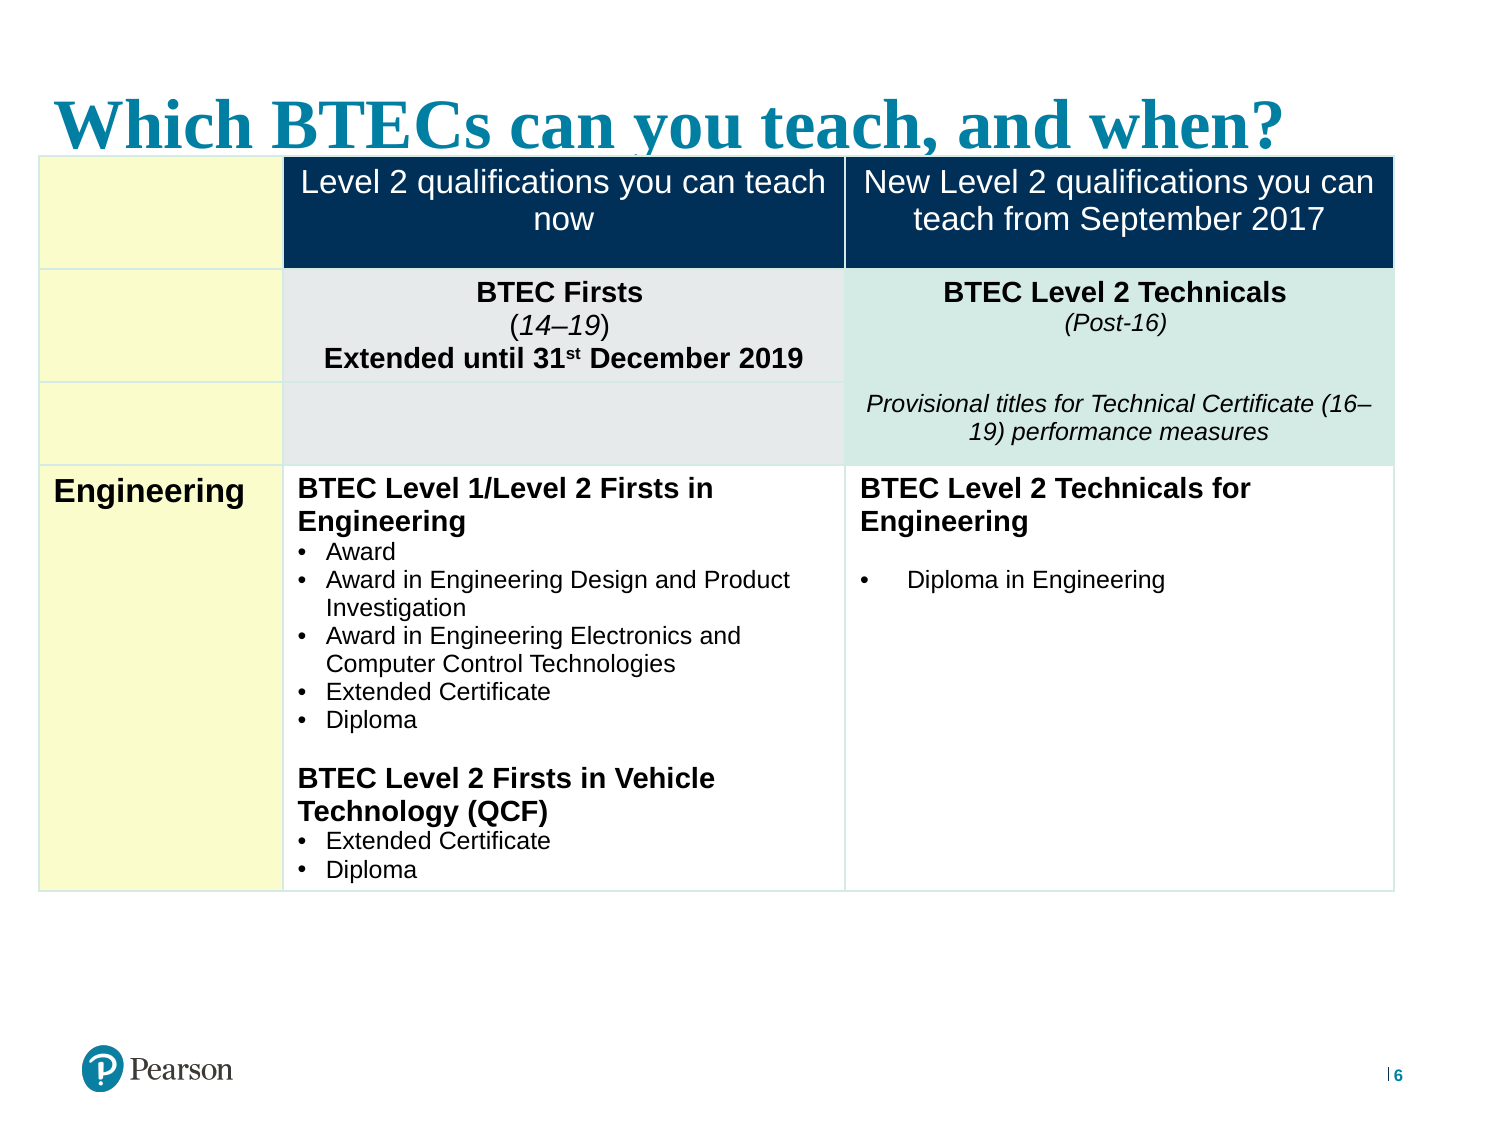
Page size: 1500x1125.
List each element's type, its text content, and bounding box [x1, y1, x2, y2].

picture [108, 1045, 233, 1092]
table_cell BTEC Level 1/Level 2 Firsts in Engineering Award Award in Engineering Design and Product Investigation Award in Engineering Electronics and Computer Control Technologies Extended Certificate Diploma BTEC Level 2 Firsts in Vehicle Technology (QCF) Extended Certificate Diploma [284, 466, 844, 890]
table_cell BTEC Level 2 Technicals (Post-16) [846, 270, 1393, 381]
table_cell BTEC Firsts (14–19) Extended until 31st December 2019 [284, 270, 844, 381]
picture [82, 1045, 97, 1061]
table_header [40, 157, 282, 268]
table_cell BTEC Level 2 Technicals for Engineering Diploma in Engineering [846, 466, 1393, 890]
slide_number 6 [1393, 1064, 1465, 1086]
title Which BTECs can you teach, and when? [38, 48, 1450, 157]
table_cell [284, 383, 844, 464]
table_header Level 2 qualifications you can teach now [284, 157, 844, 268]
table_cell Provisional titles for Technical Certificate (16–19) performance measures [846, 383, 1393, 464]
picture [82, 1078, 93, 1092]
table_header New Level 2 qualifications you can teach from September 2017 [846, 157, 1393, 268]
table_cell Engineering [40, 466, 282, 890]
picture [90, 1054, 116, 1079]
table_cell [40, 383, 282, 464]
table_cell [40, 270, 282, 381]
